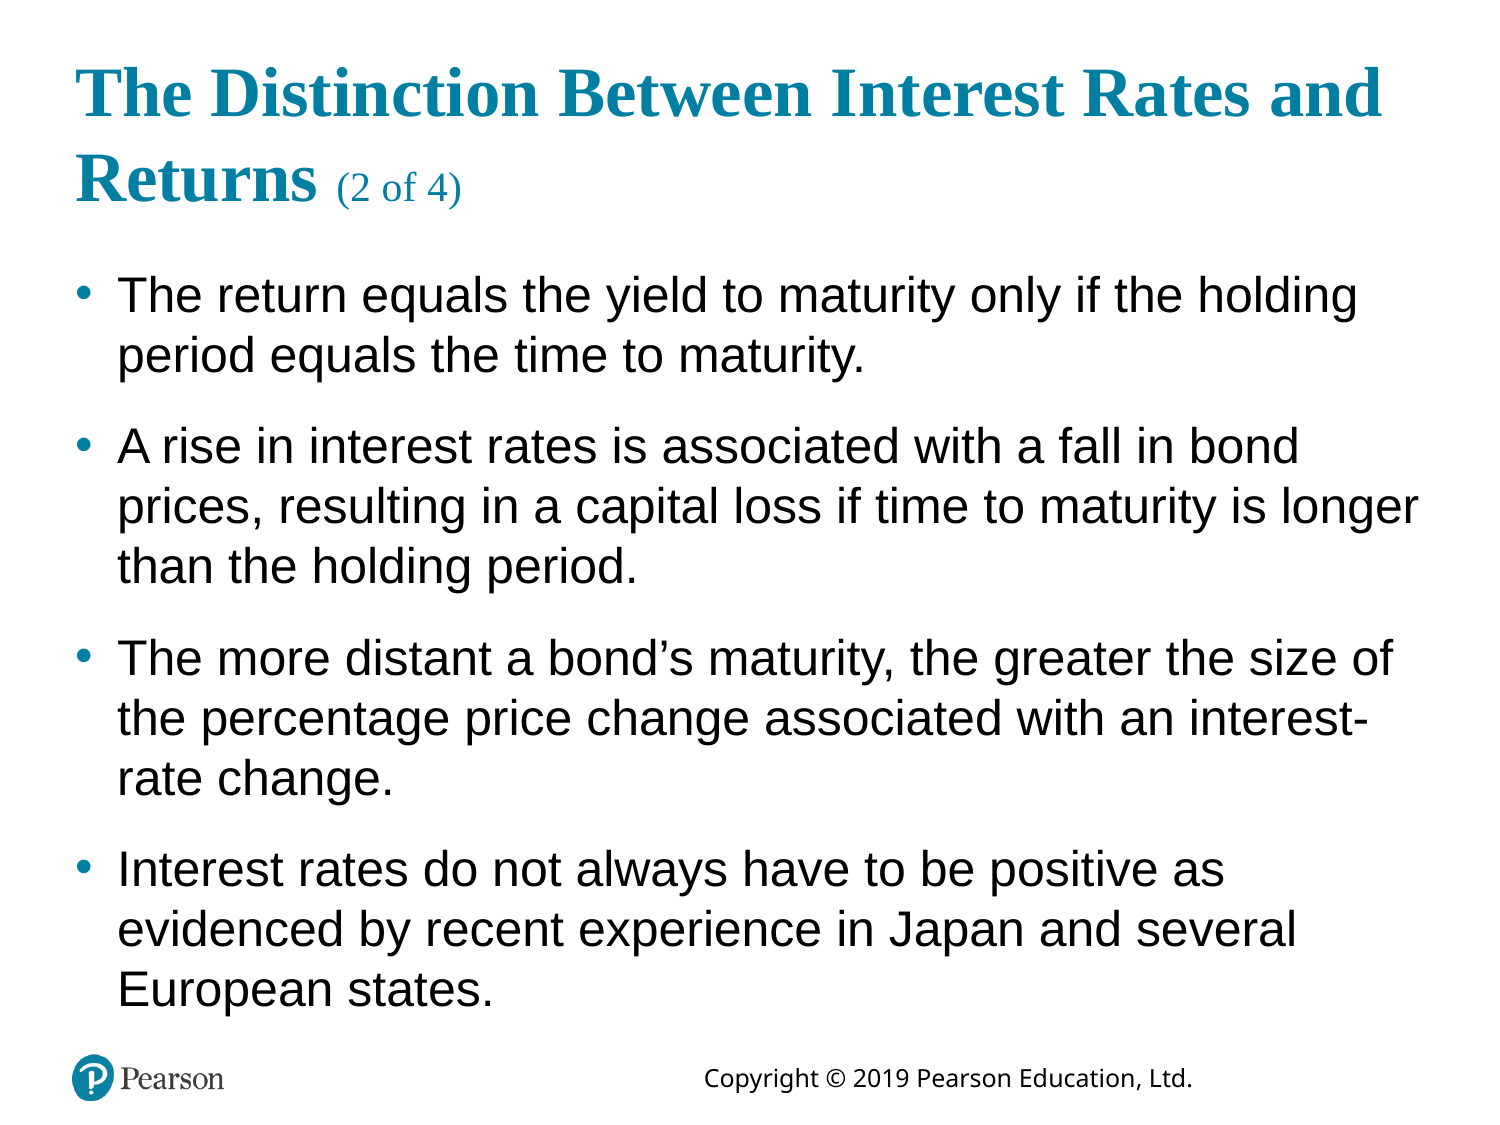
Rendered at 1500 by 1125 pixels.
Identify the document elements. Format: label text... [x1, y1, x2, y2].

picture [72, 1054, 89, 1072]
picture [81, 1064, 107, 1089]
title The Distinction Between Interest Rates and Returns (2 of 4) [75, 35, 1425, 216]
picture [99, 1054, 224, 1101]
picture [72, 1087, 83, 1101]
list The return equals the yield to maturity only if the holding period equals the time to maturity. A rise in interest rates is associated with a fall in bond prices, resulting in a capital loss if time to maturity is longer than the holding period. The more distant a bond’s maturity, the greater the size of the percentage price change associated with an interest-rate change. Interest rates do not always have to be positive as evidenced by recent experience in Japan and several European states. [75, 262, 1425, 1025]
